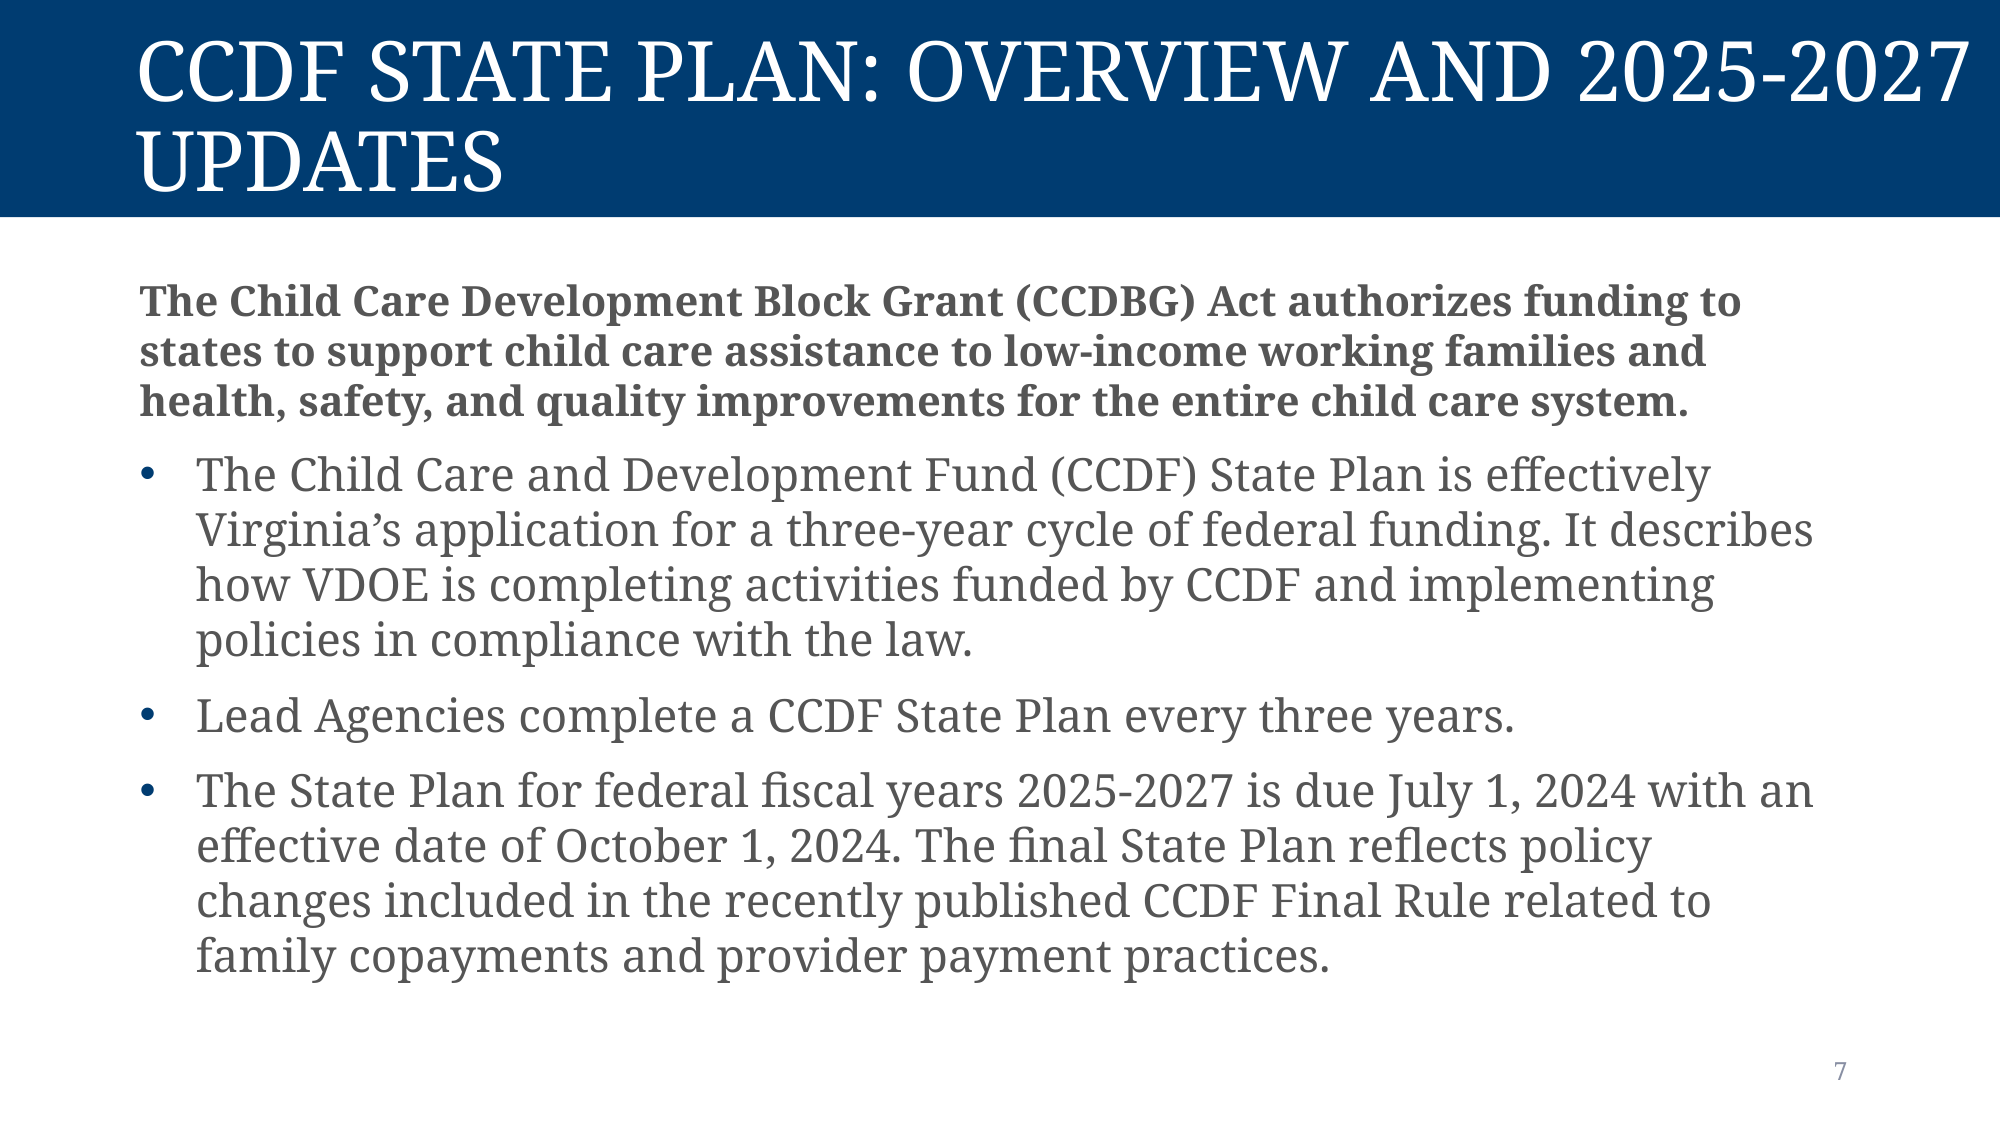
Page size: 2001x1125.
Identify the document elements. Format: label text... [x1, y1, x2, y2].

title CCDF State Plan: Overview and 2025-2027 Updates [0, 0, 2000, 218]
list The Child Care Development Block Grant (CCDBG) Act authorizes funding to states to support child care assistance to low-income working families and health, safety, and quality improvements for the entire child care system. The Child Care and Development Fund (CCDF) State Plan is effectively Virginia’s application for a three-year cycle of federal funding. It describes how VDOE is completing activities funded by CCDF and implementing policies in compliance with the law. Lead Agencies complete a CCDF State Plan every three years. The State Plan for federal fiscal years 2025-2027 is due July 1, 2024 with an effective date of October 1, 2024. The final State Plan reflects policy changes included in the recently published CCDF Final Rule related to family copayments and provider payment practices. [105, 267, 1831, 992]
slide_number 7 [1412, 1042, 1863, 1103]
